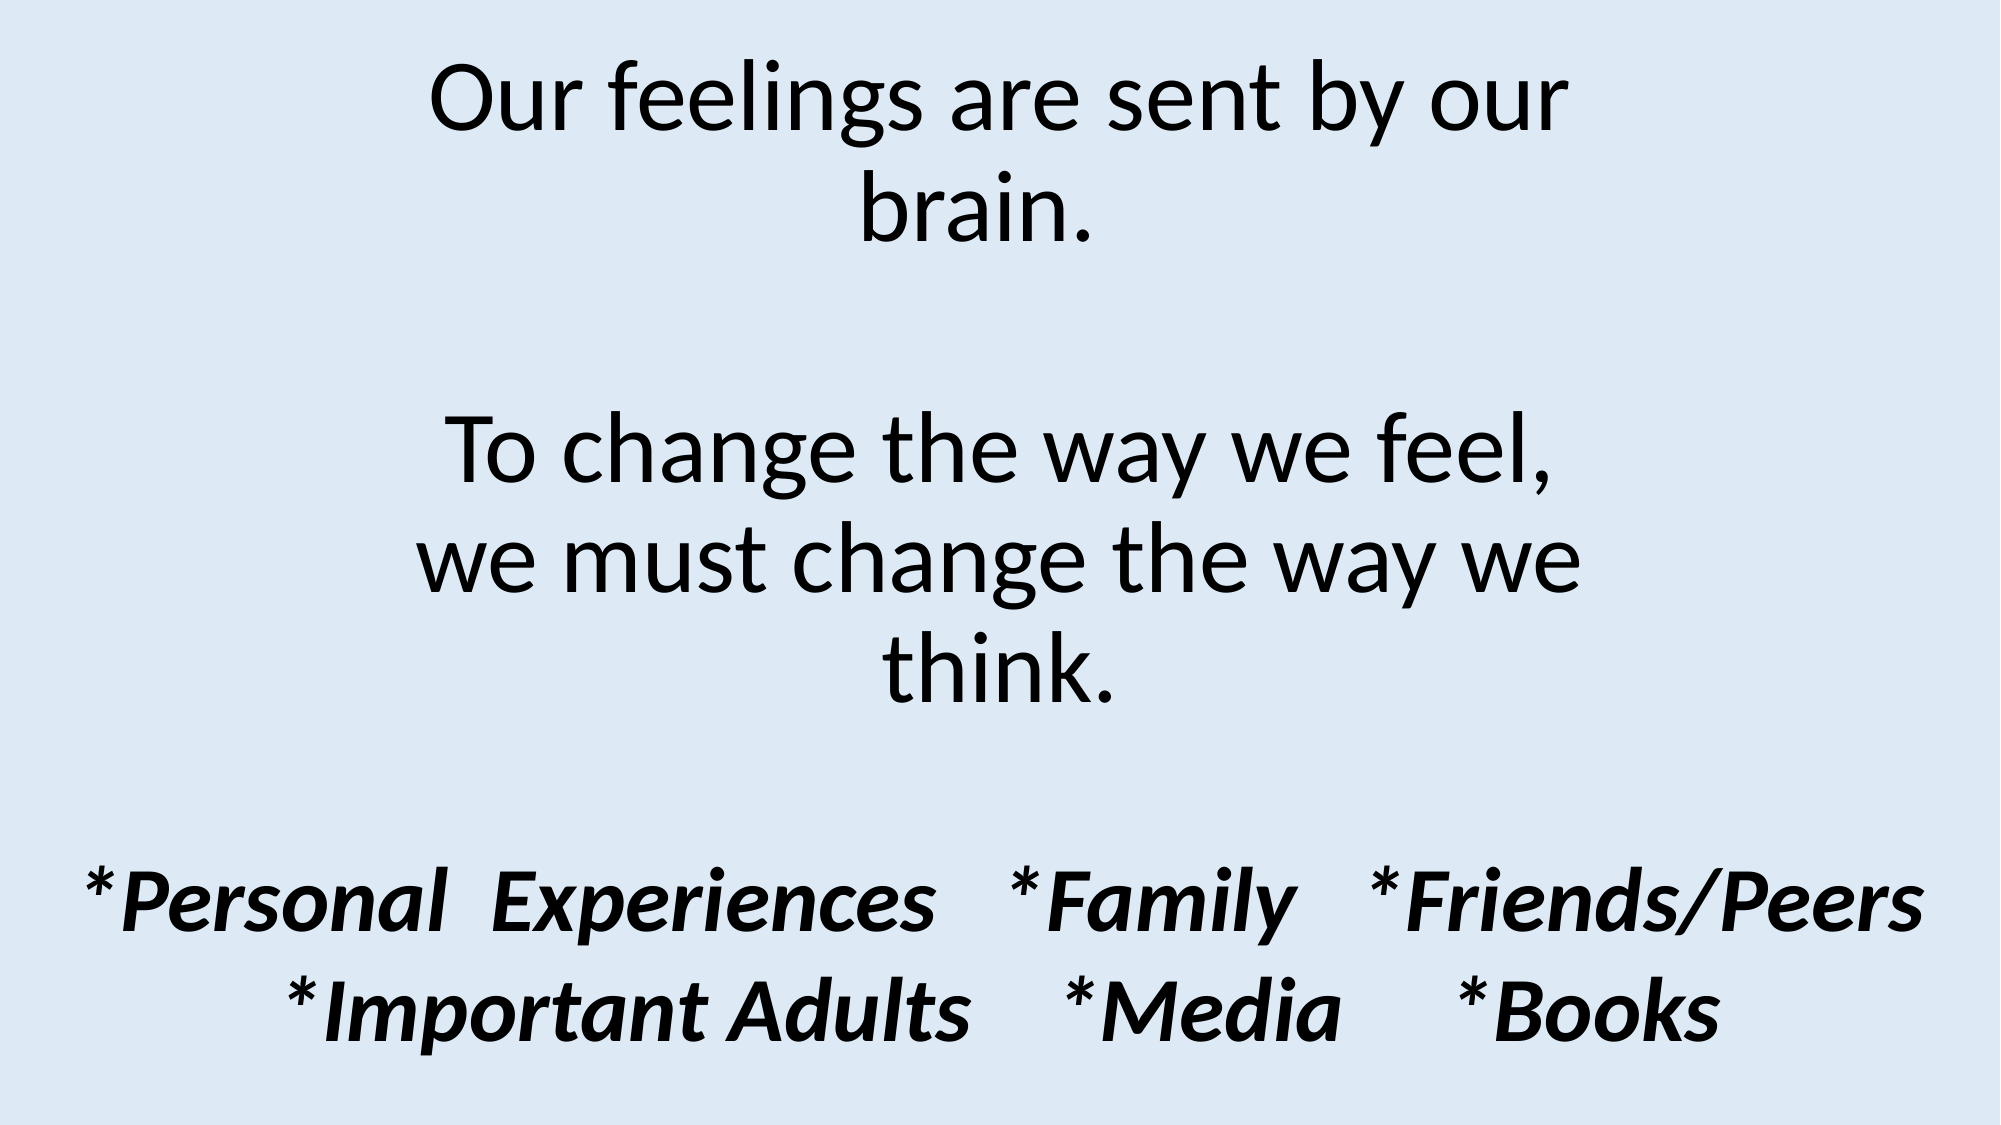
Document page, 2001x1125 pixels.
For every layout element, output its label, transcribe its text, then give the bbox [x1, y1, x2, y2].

text_box Our feelings are sent by our brain. To change the way we feel, we must change the way we think. [394, 35, 1606, 748]
text_box *Personal Experiences *Family *Friends/Peers *Important Adults *Media *Books [27, 825, 1973, 1075]
